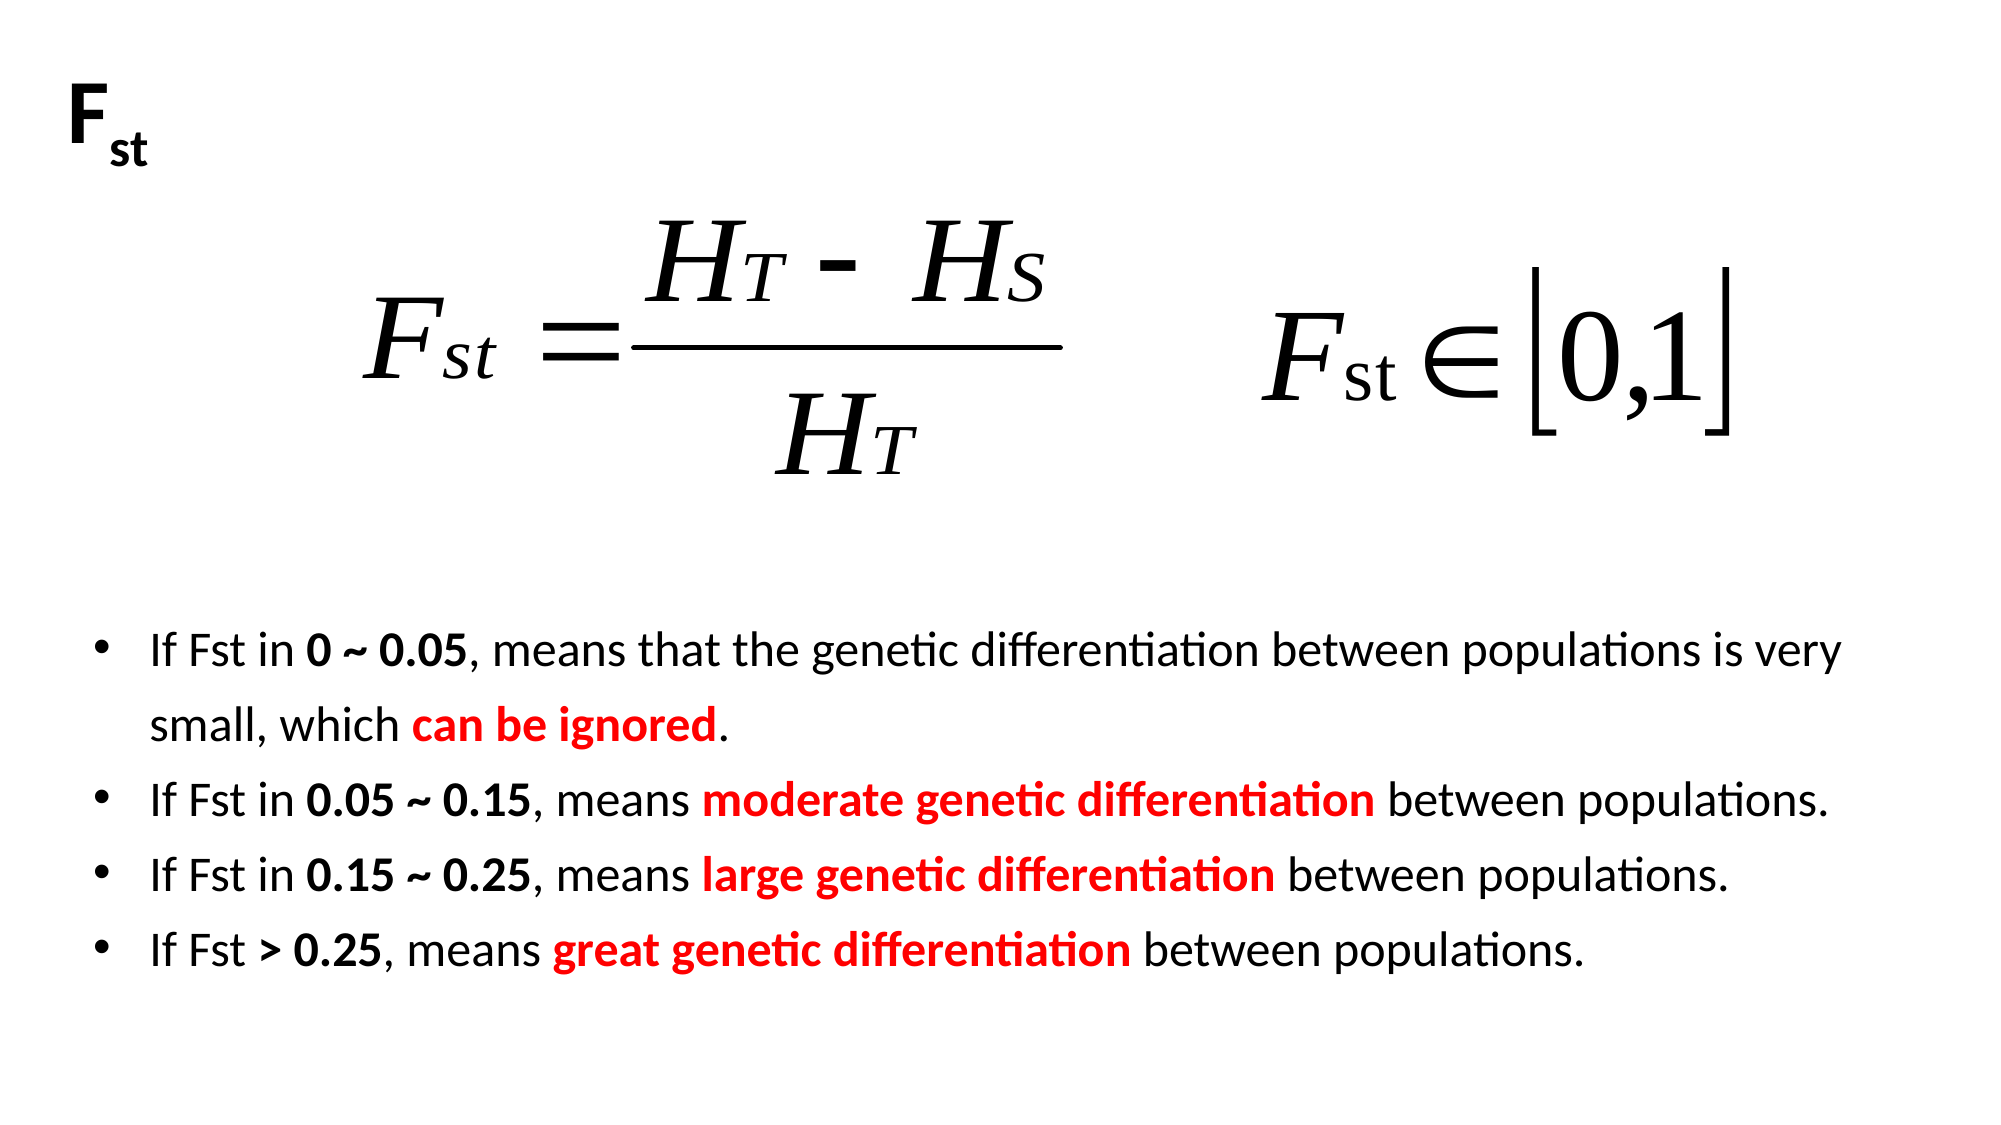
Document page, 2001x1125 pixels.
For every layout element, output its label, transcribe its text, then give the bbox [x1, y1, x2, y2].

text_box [339, 184, 1091, 501]
text_box If Fst in 0 ~ 0.05, means that the genetic differentiation between populations is very small, which can be ignored. If Fst in 0.05 ~ 0.15, means moderate genetic differentiation between populations. If Fst in 0.15 ~ 0.25, means large genetic differentiation between populations. If Fst > 0.25, means great genetic differentiation between populations. [78, 593, 1922, 1044]
title Fst [52, 35, 1778, 185]
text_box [1238, 267, 1748, 456]
